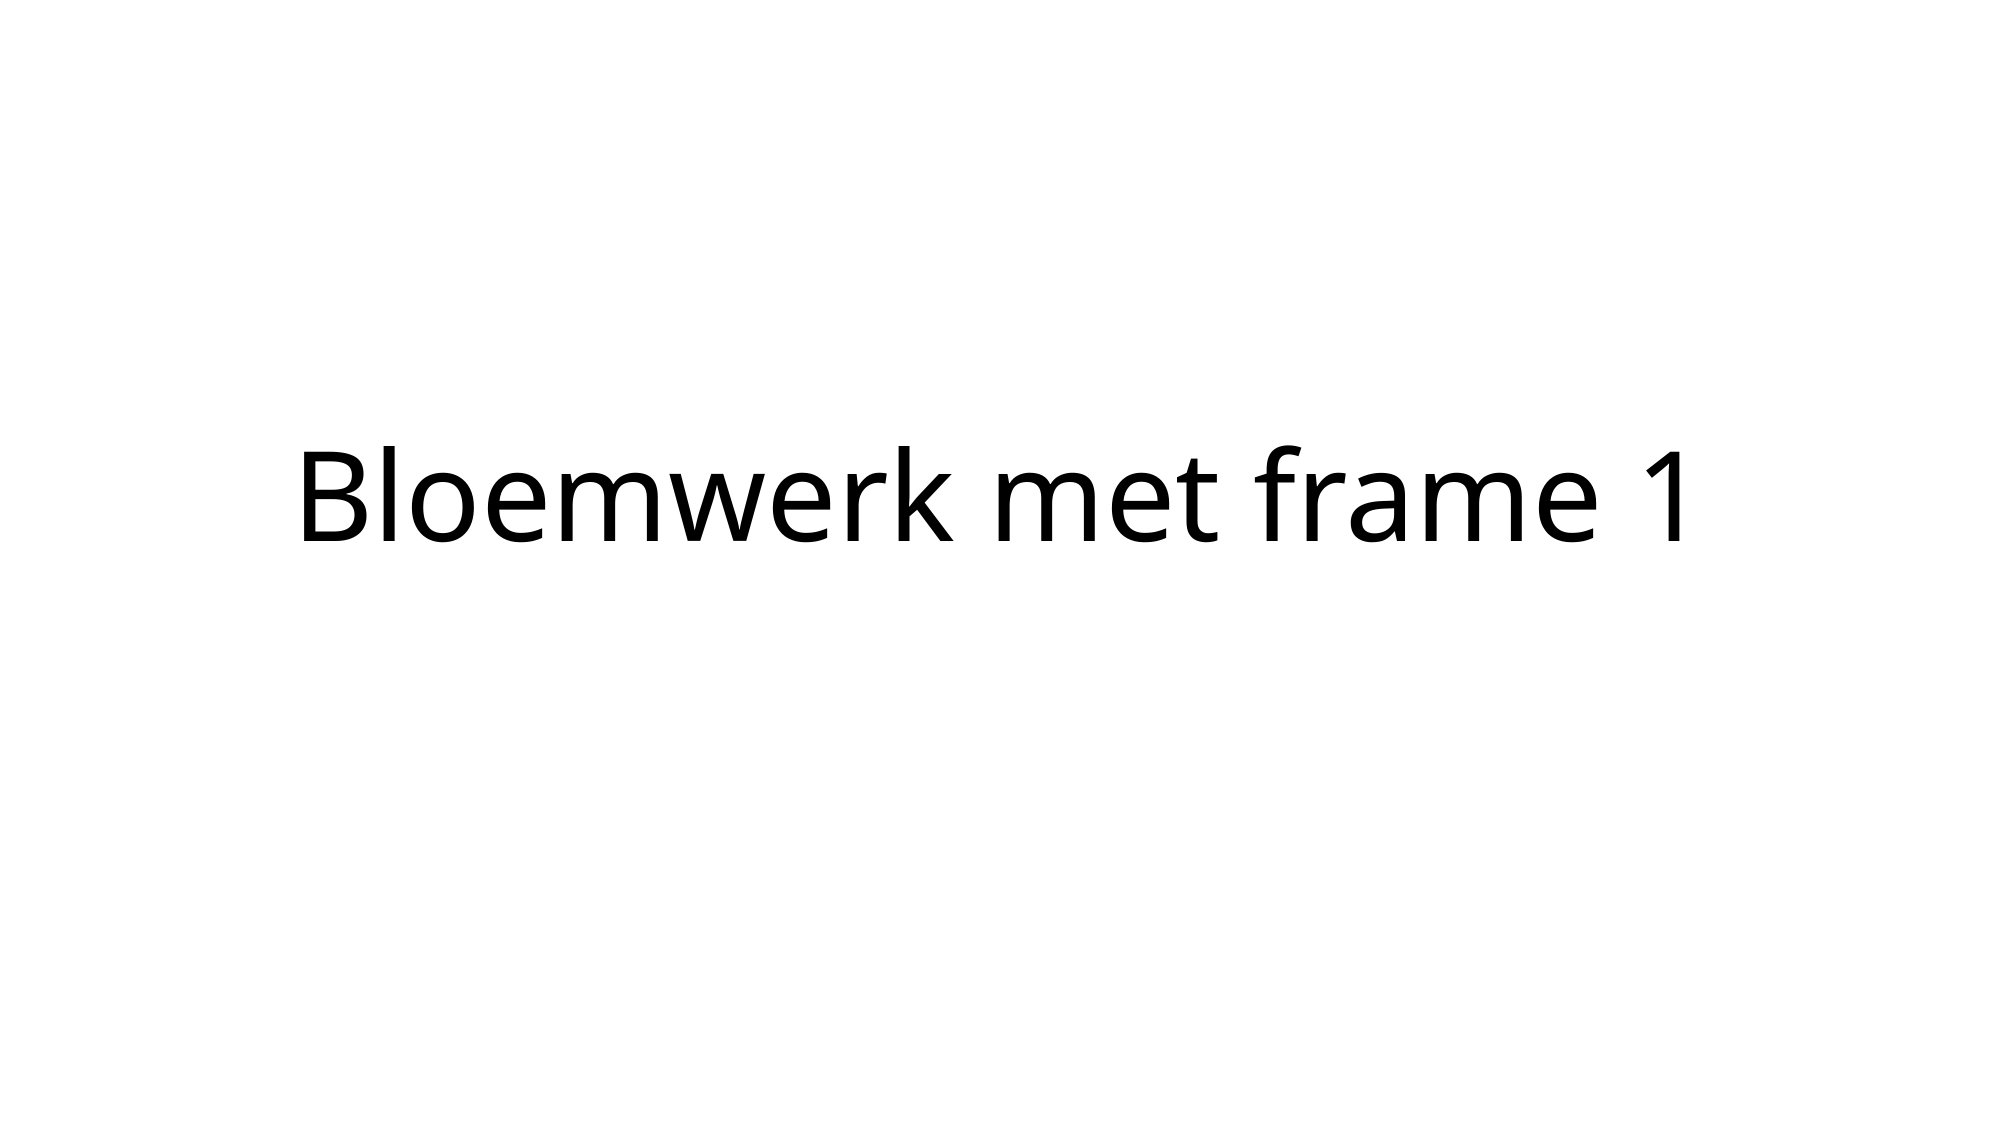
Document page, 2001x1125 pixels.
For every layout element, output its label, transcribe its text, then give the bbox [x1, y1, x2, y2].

title Bloemwerk met frame 1 [249, 184, 1750, 576]
